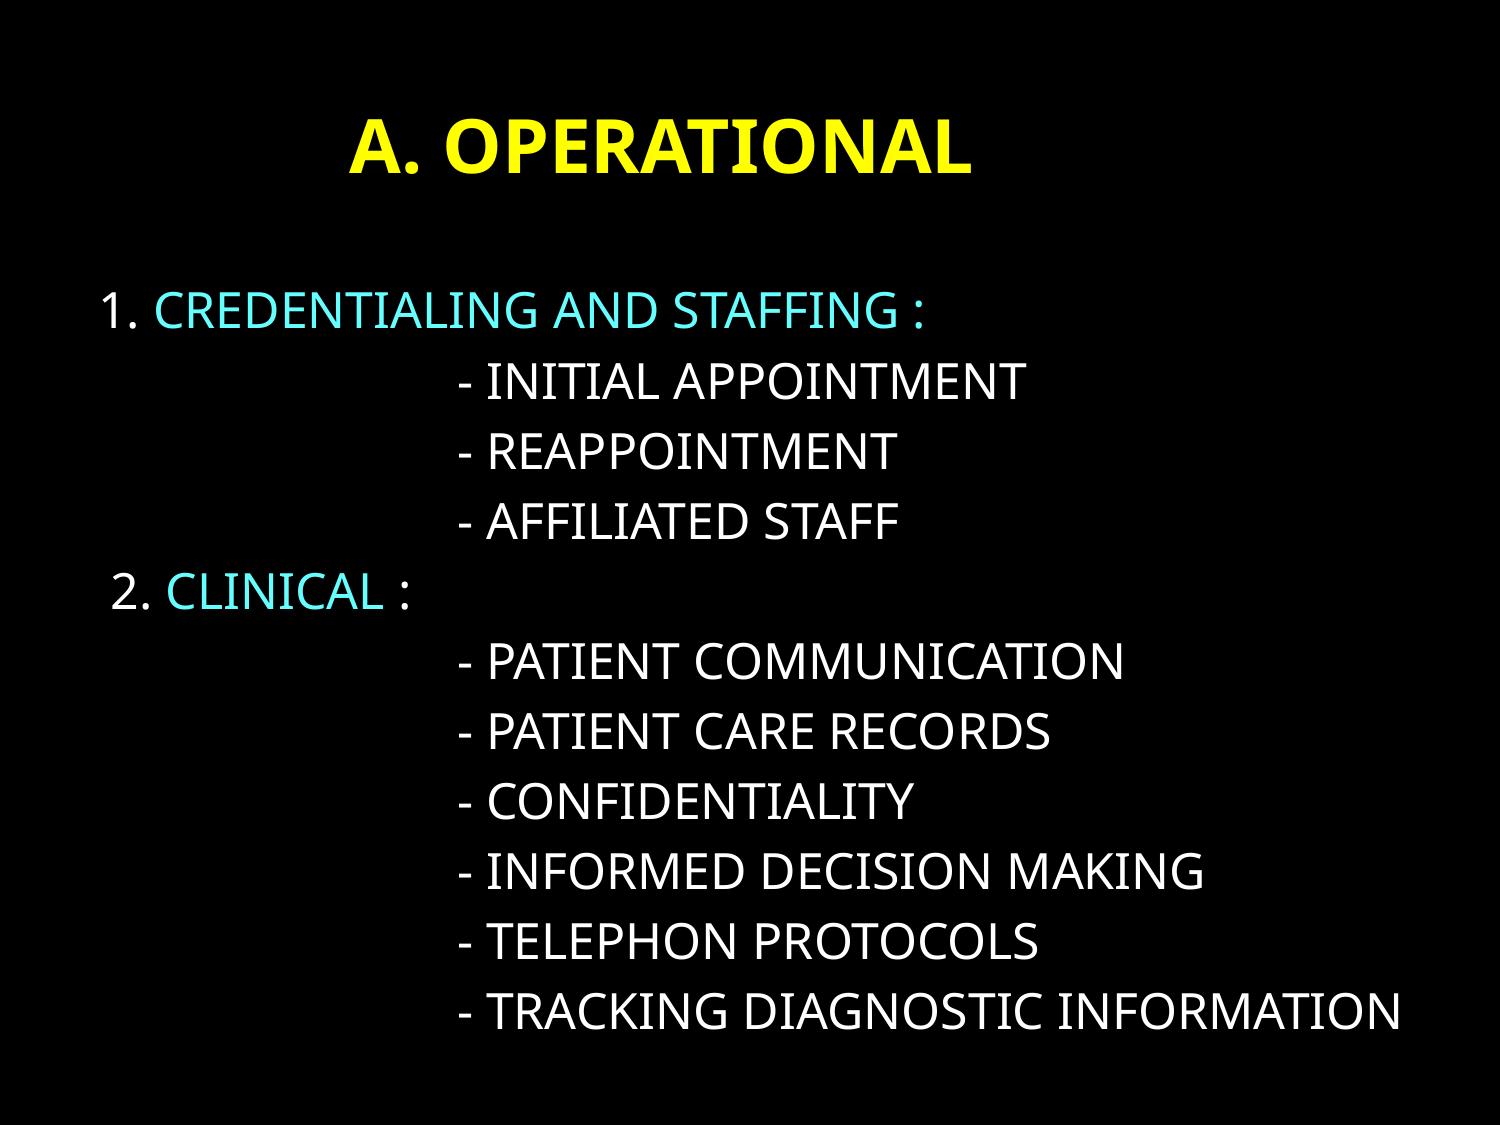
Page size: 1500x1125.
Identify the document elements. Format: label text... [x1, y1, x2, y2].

title A. OPERATIONAL [249, 50, 1075, 237]
list 1. CREDENTIALING AND STAFFING : - INITIAL APPOINTMENT - REAPPOINTMENT - AFFILIATED STAFF 2. CLINICAL : - PATIENT COMMUNICATION - PATIENT CARE RECORDS - CONFIDENTIALITY - INFORMED DECISION MAKING - TELEPHON PROTOCOLS - TRACKING DIAGNOSTIC INFORMATION [0, 262, 1500, 1125]
